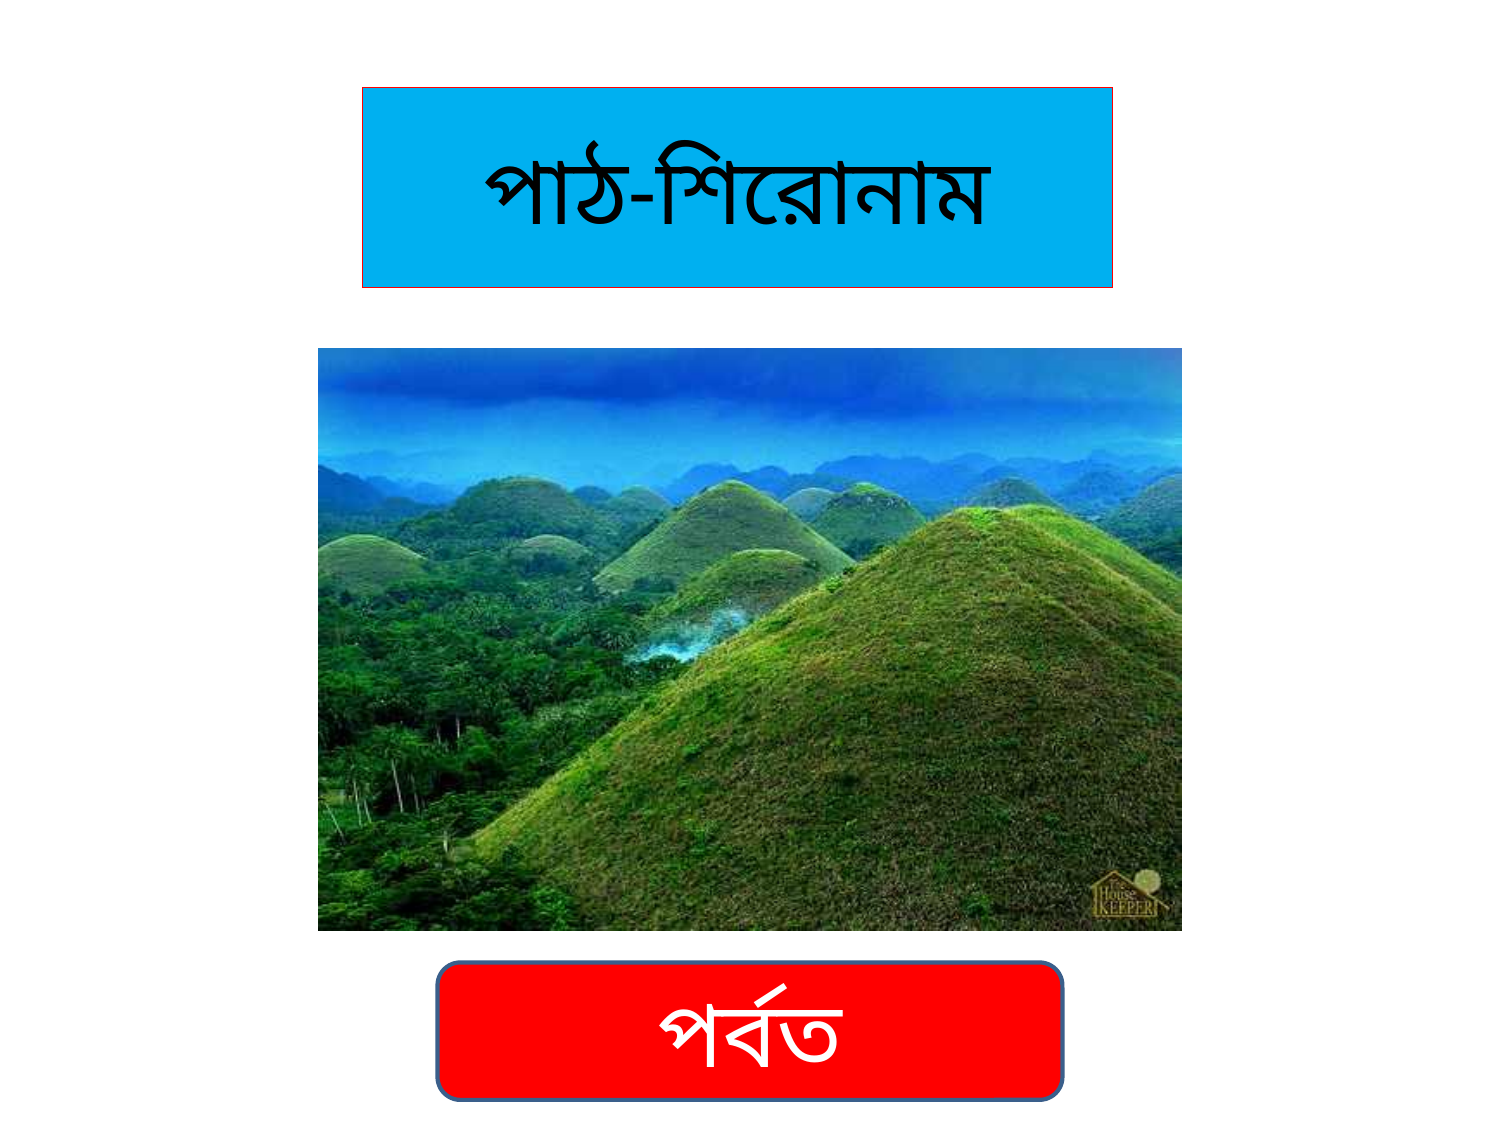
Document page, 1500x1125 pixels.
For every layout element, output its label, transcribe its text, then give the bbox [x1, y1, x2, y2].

picture [318, 348, 1182, 932]
text_box পর্বত [435, 960, 1065, 1102]
title পাঠ-শিরোনাম [362, 87, 1113, 288]
